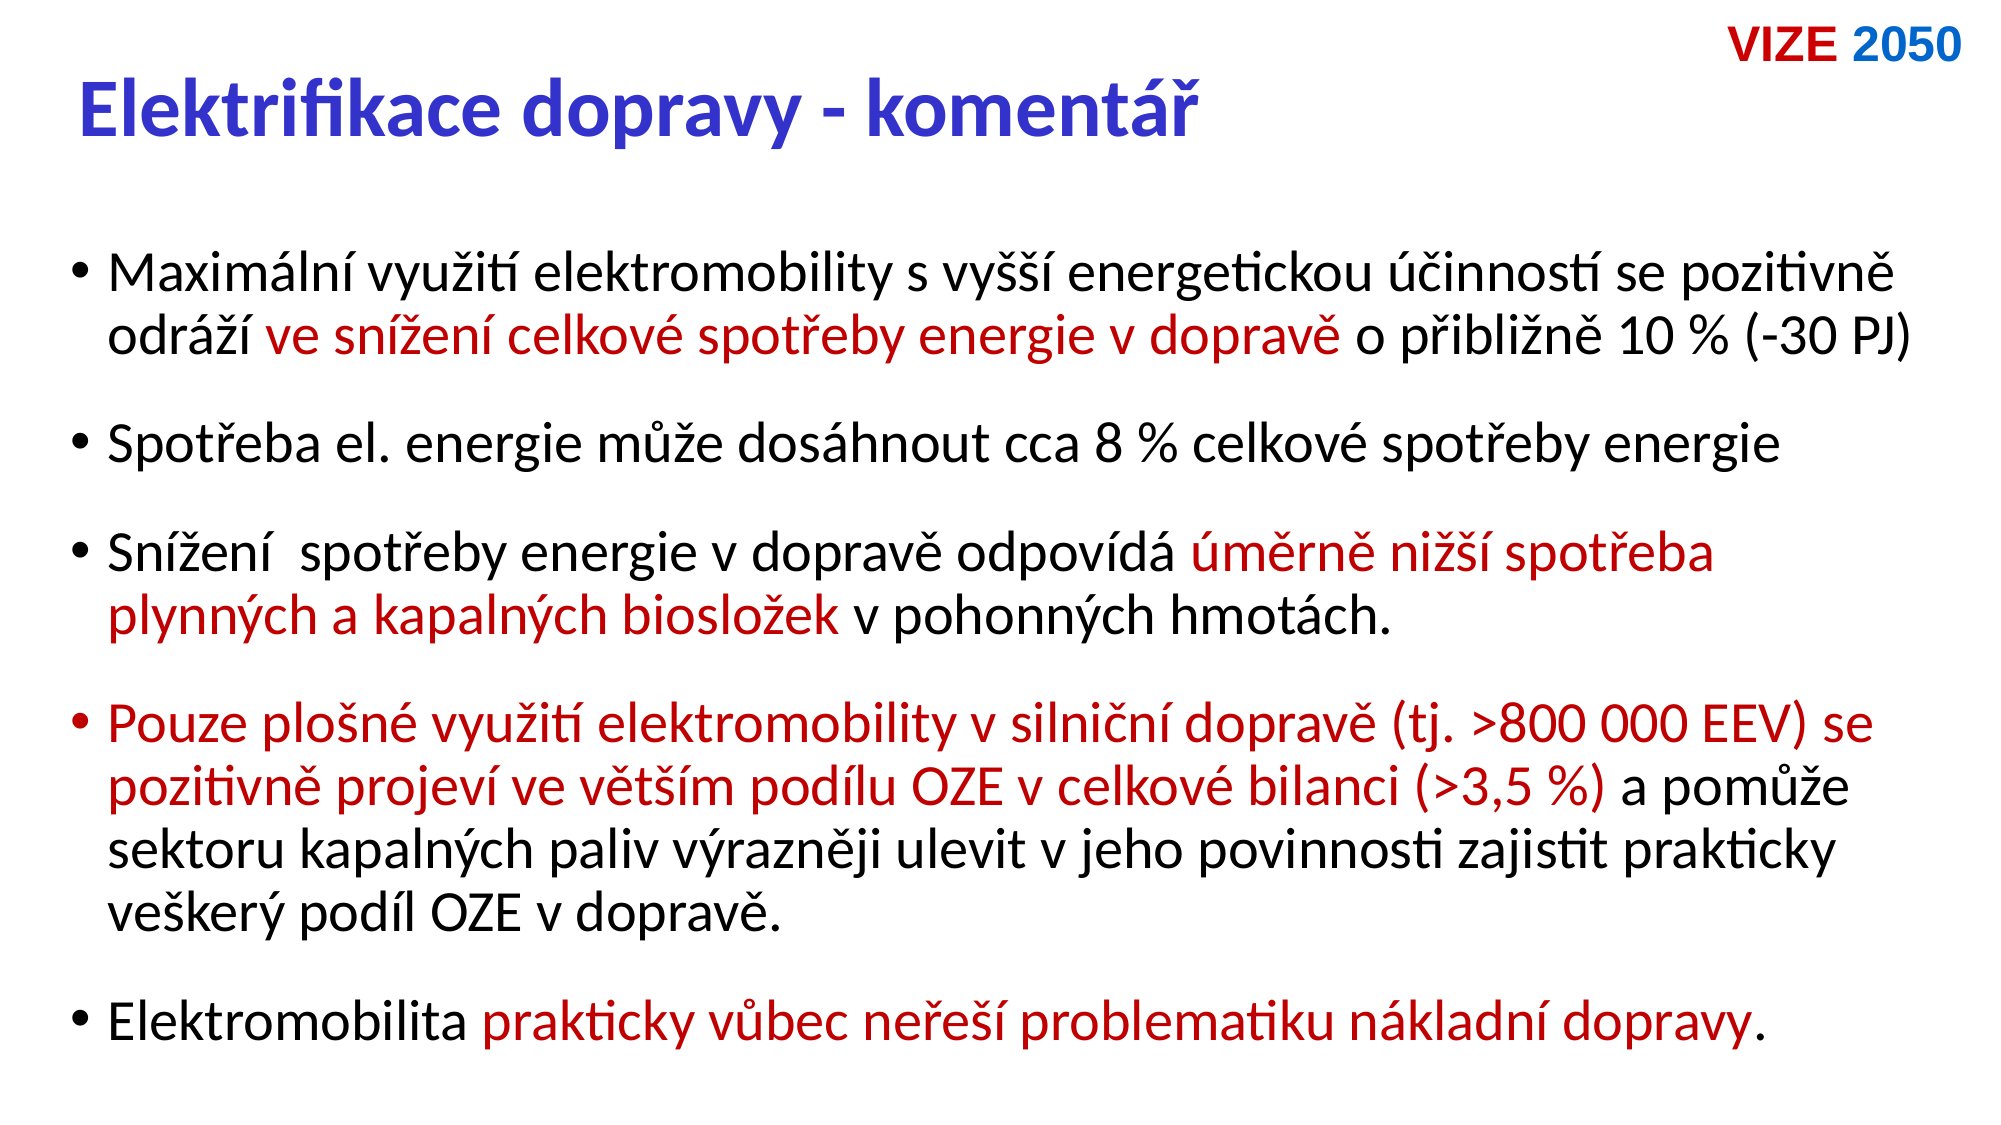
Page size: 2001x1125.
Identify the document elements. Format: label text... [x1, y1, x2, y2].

list Maximální využití elektromobility s vyšší energetickou účinností se pozitivně odráží ve snížení celkové spotřeby energie v dopravě o přibližně 10 % (-30 PJ) Spotřeba el. energie může dosáhnout cca 8 % celkové spotřeby energie Snížení spotřeby energie v dopravě odpovídá úměrně nižší spotřeba plynných a kapalných biosložek v pohonných hmotách. Pouze plošné využití elektromobility v silniční dopravě (tj. >800 000 EEV) se pozitivně projeví ve větším podílu OZE v celkové bilanci (>3,5 %) a pomůže sektoru kapalných paliv výrazněji ulevit v jeho povinnosti zajistit prakticky veškerý podíl OZE v dopravě. Elektromobilita prakticky vůbec neřeší problematiku nákladní dopravy. [55, 233, 1945, 1080]
text_box Elektrifikace dopravy - komentář [64, 45, 1743, 161]
text_box VIZE 2050 [1694, 10, 1979, 81]
